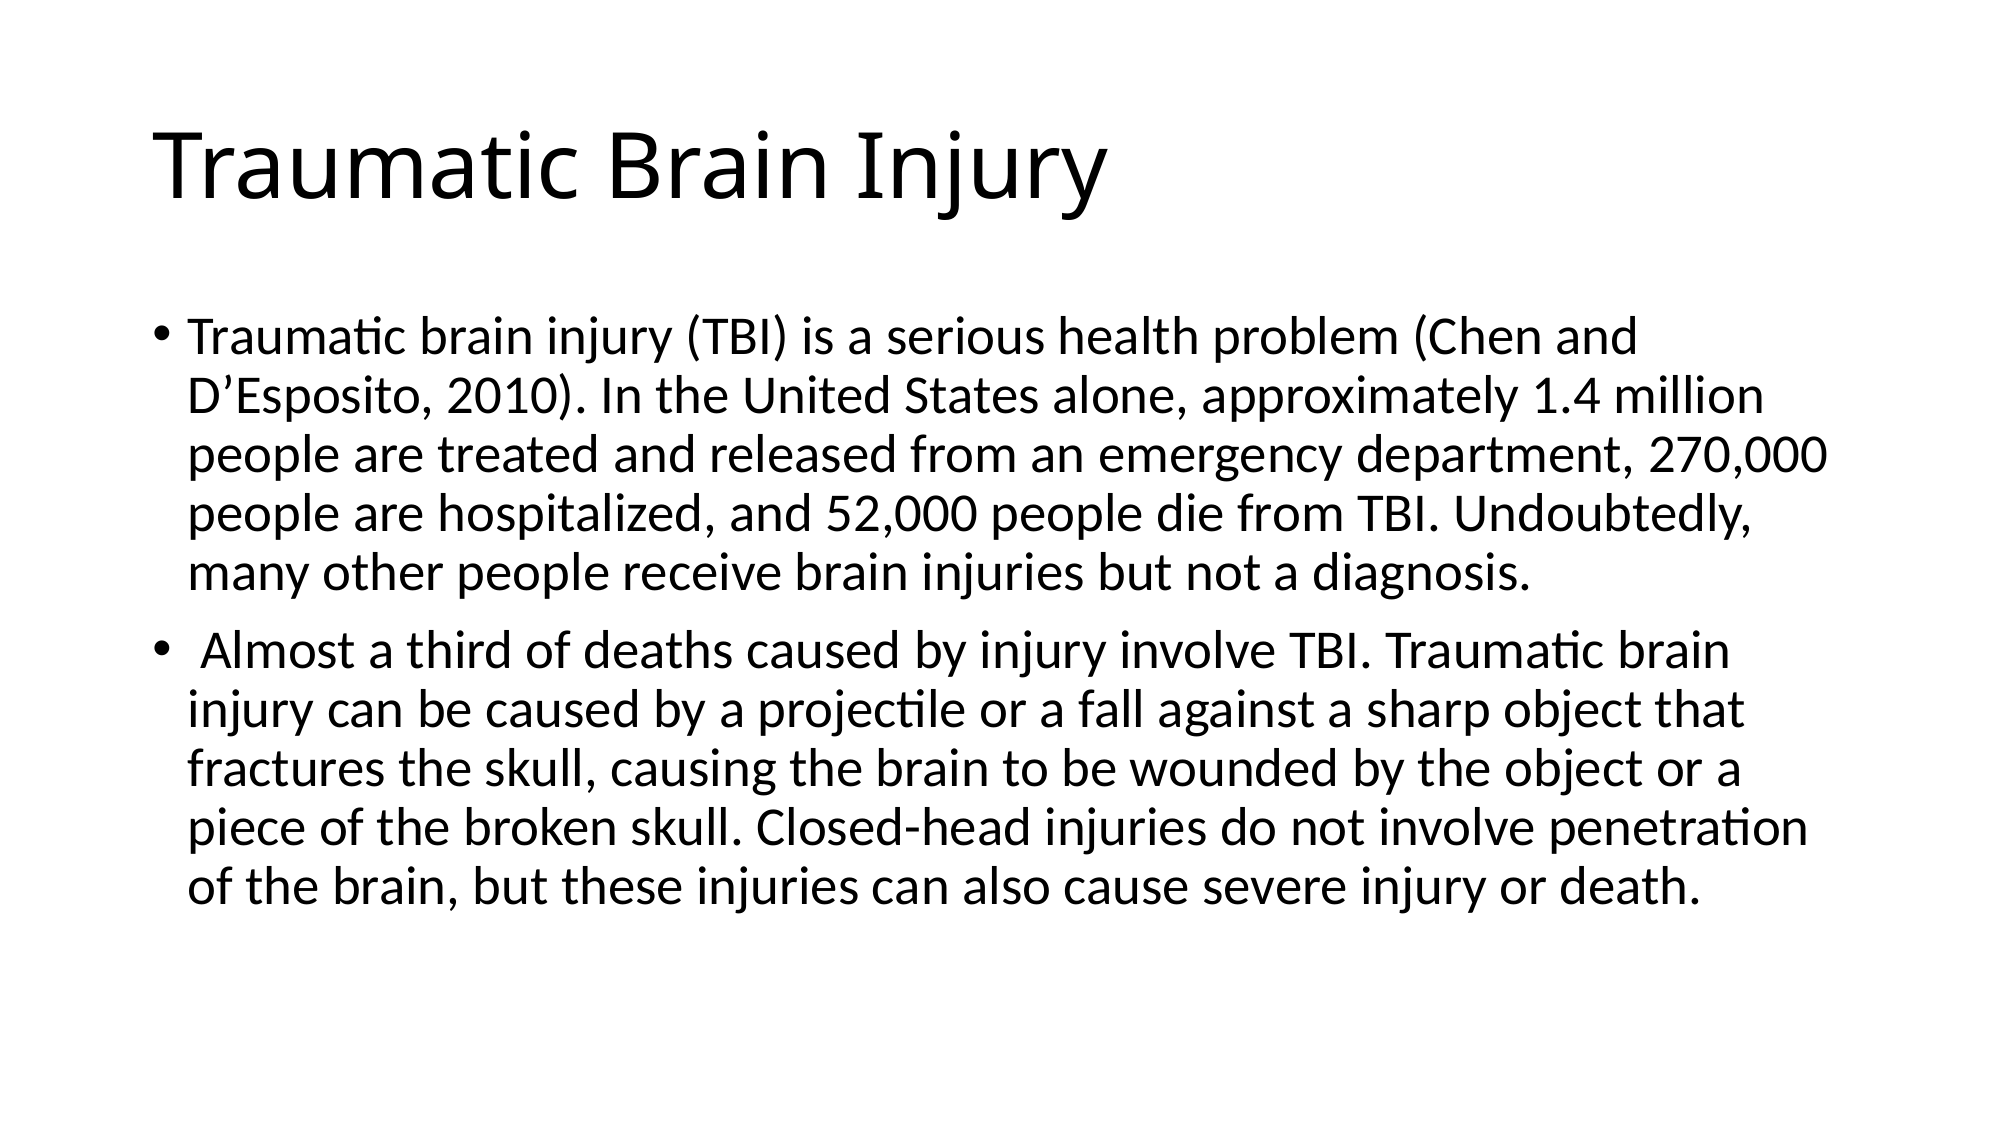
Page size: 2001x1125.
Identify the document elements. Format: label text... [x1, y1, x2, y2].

title Traumatic Brain Injury [137, 59, 1863, 278]
list Traumatic brain injury (TBI) is a serious health problem (Chen and D’Esposito, 2010). In the United States alone, approximately 1.4 million people are treated and released from an emergency department, 270,000 people are hospitalized, and 52,000 people die from TBI. Undoubtedly, many other people receive brain injuries but not a diagnosis. Almost a third of deaths caused by injury involve TBI. Traumatic brain injury can be caused by a projectile or a fall against a sharp object that fractures the skull, causing the brain to be wounded by the object or a piece of the broken skull. Closed-head injuries do not involve penetration of the brain, but these injuries can also cause severe injury or death. [137, 299, 1863, 1014]
